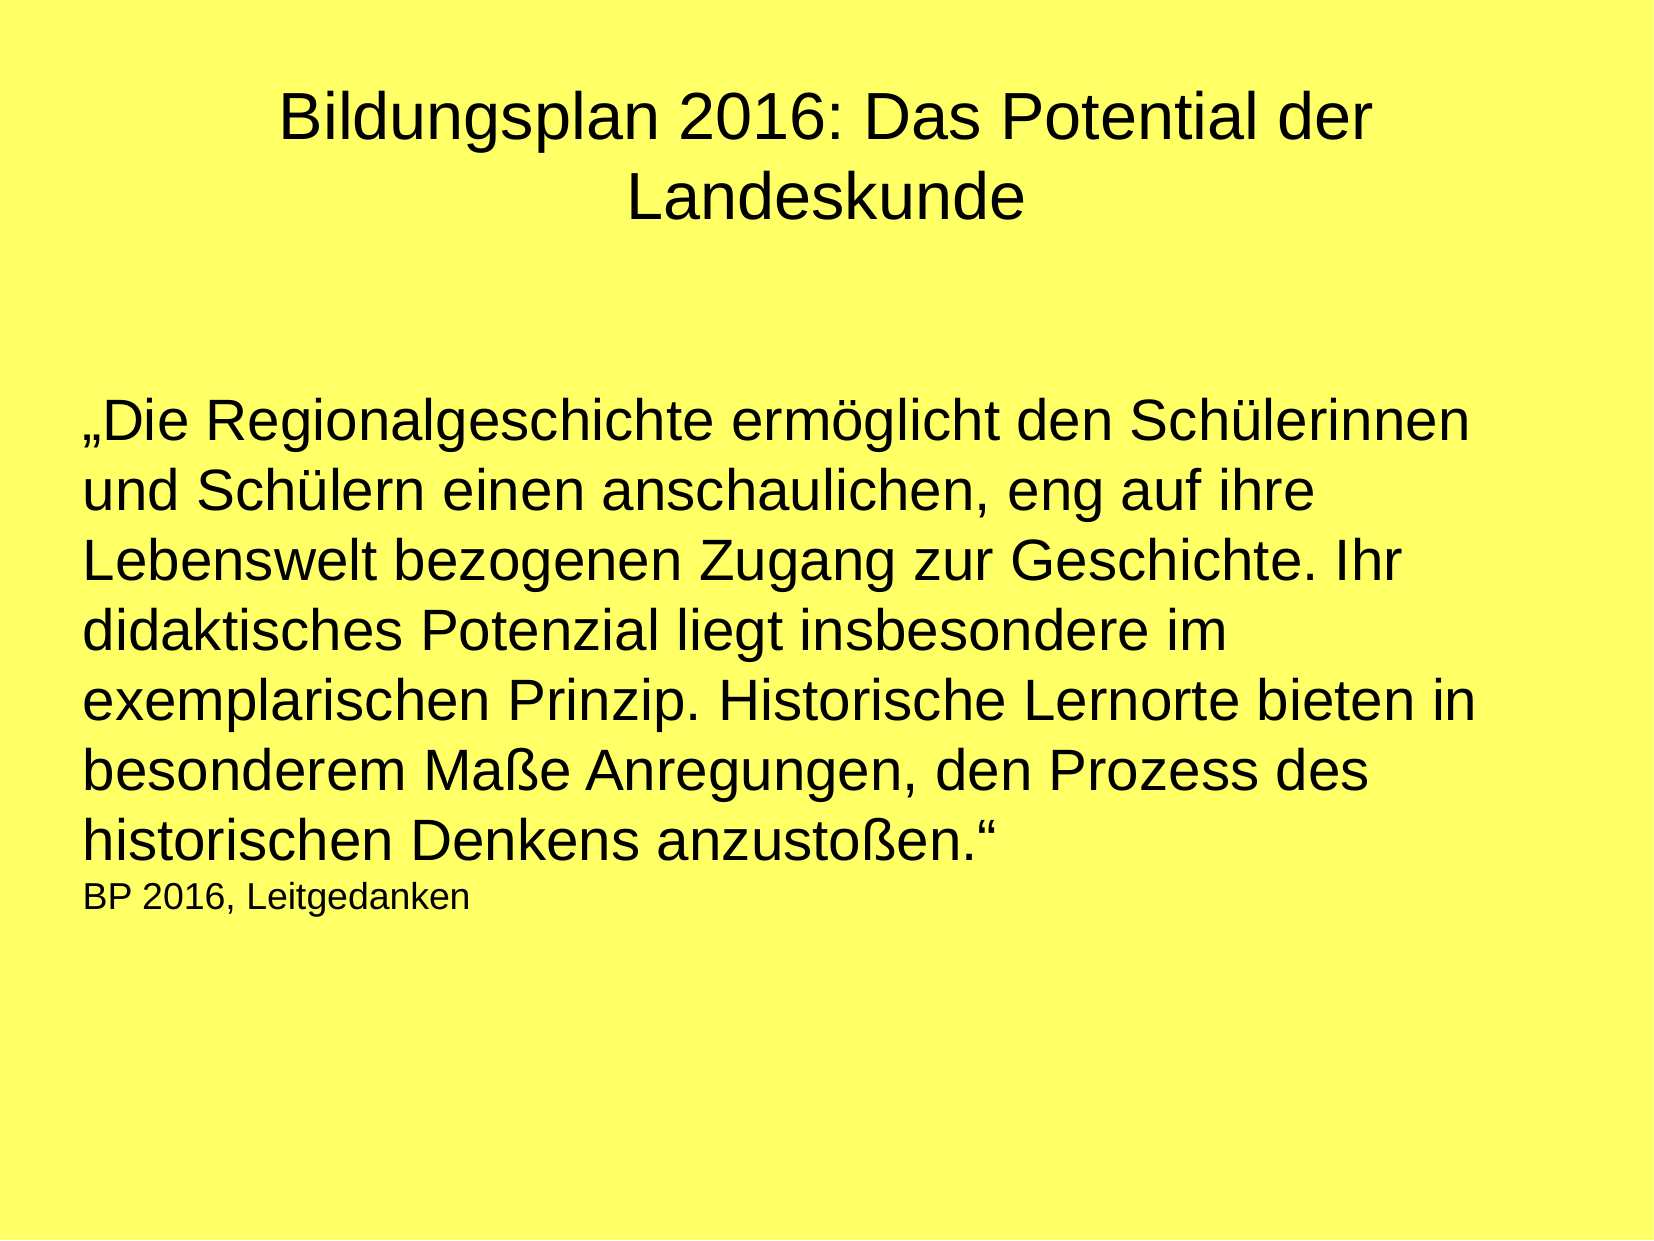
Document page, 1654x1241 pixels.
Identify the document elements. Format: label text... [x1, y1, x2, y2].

text_box Bildungsplan 2016: Das Potential der Landeskunde [82, 49, 1571, 257]
text_box „Die Regionalgeschichte ermöglicht den Schülerinnen und Schülern einen anschaulichen, eng auf ihre Lebenswelt bezogenen Zugang zur Geschichte. Ihr didaktisches Potenzial liegt insbesondere im exemplarischen Prinzip. Historische Lernorte bieten in besonderem Maße Anregungen, den Prozess des historischen Denkens anzustoßen.“ BP 2016, Leitgedanken [82, 290, 1571, 1010]
